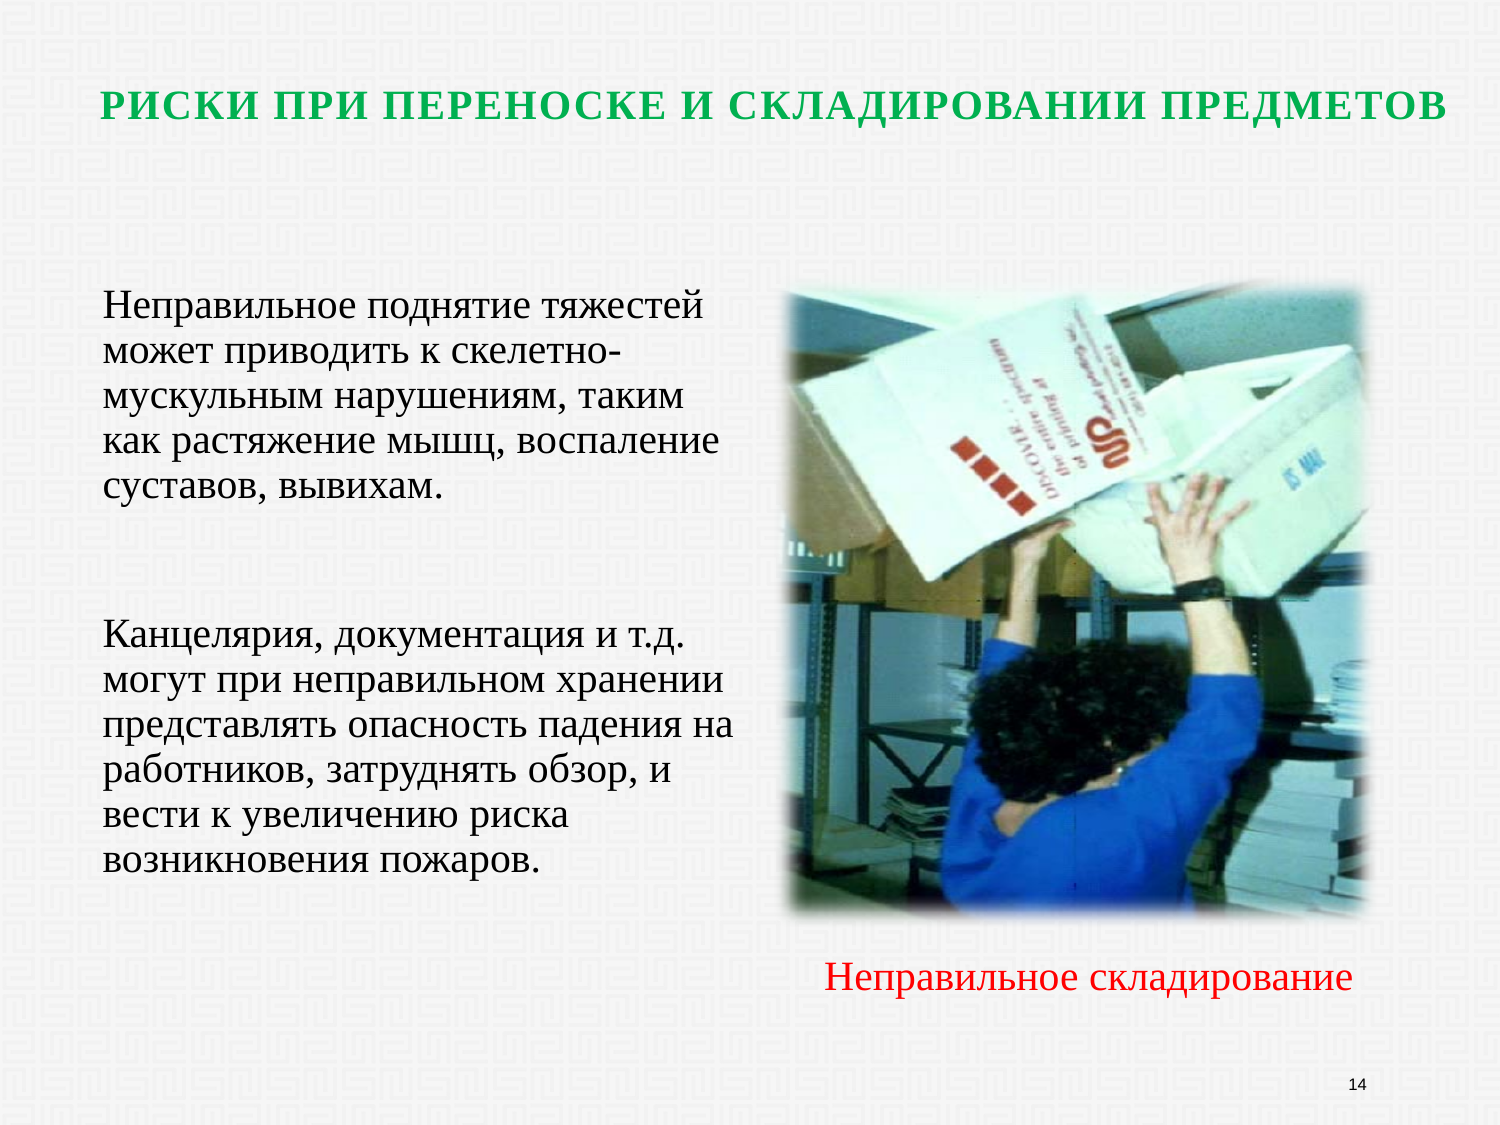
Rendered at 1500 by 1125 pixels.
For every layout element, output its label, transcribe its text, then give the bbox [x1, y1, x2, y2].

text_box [773, 274, 1378, 928]
title Риски при переноске и складировании предметов [79, 54, 1468, 161]
list Неправильное поднятие тяжестей может приводить к скелетно-мускульным нарушениям, таким как растяжение мышц, воспаление суставов, вывихам. Канцелярия, документация и т.д. могут при неправильном хранении представлять опасность падения на работников, затруднять обзор, и вести к увеличению риска возникновения пожаров. [79, 275, 750, 913]
slide_number 14 [1333, 1061, 1454, 1107]
text_box Неправильное складирование [809, 940, 1369, 1006]
